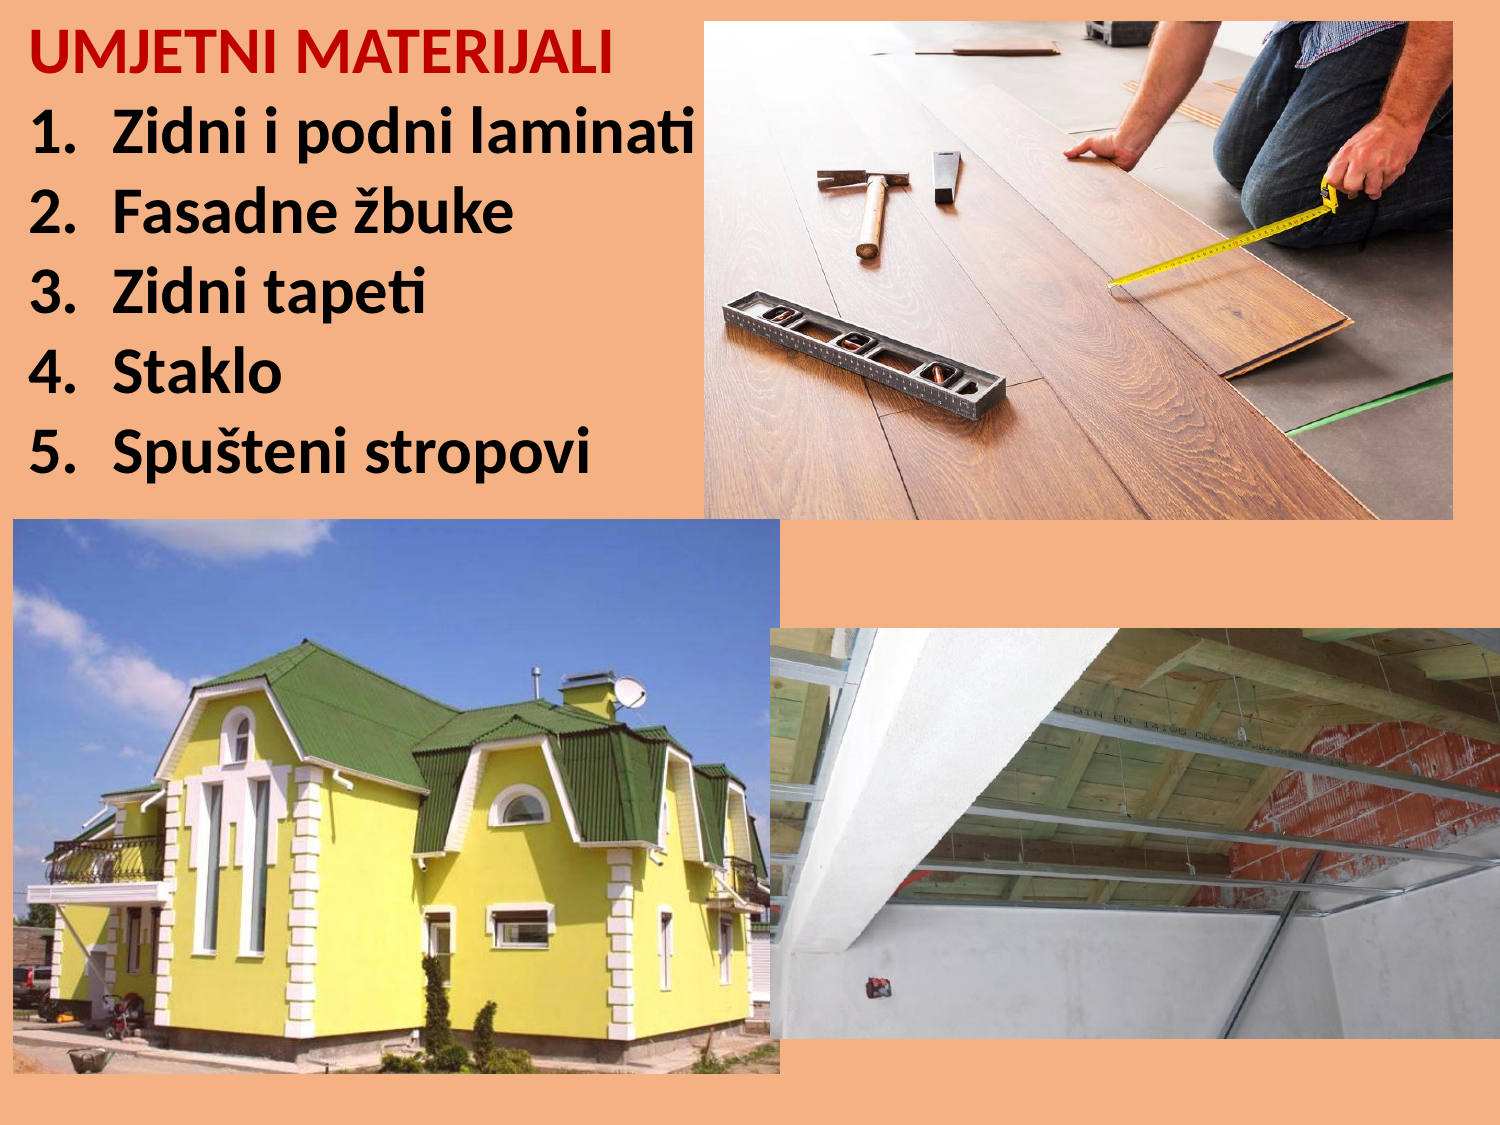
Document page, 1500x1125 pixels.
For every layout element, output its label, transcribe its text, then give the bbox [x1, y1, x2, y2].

text_box UMJETNI MATERIJALI Zidni i podni laminati Fasadne žbuke Zidni tapeti Staklo Spušteni stropovi [13, 0, 1487, 575]
picture [13, 20, 1500, 1074]
